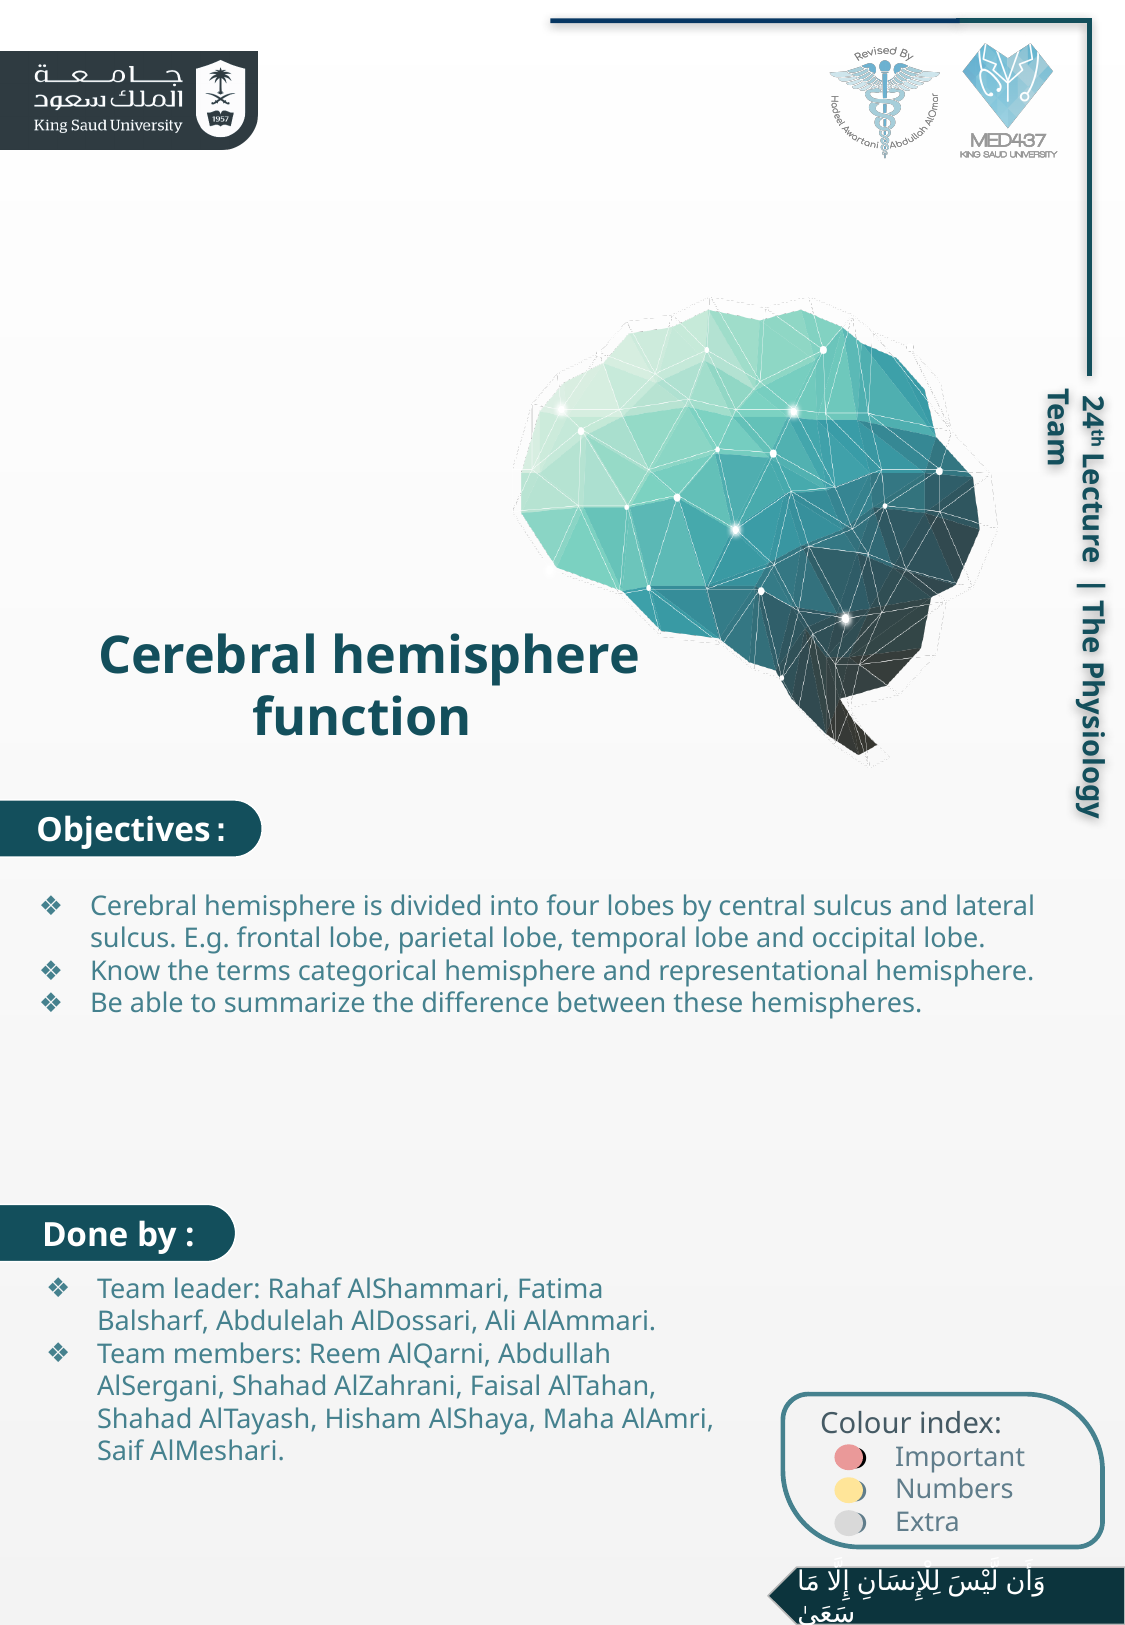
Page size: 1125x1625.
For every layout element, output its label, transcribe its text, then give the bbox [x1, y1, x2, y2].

text_box [834, 1510, 863, 1537]
picture [511, 296, 998, 768]
text_box 24th Lecture ∣ The Physiology Team [1056, 373, 1125, 650]
text_box Team leader: Rahaf AlShammari, Fatima Balsharf, Abdulelah AlDossari, Ali AlAmmari. Team members: Reem AlQarni, Abdullah AlSergani, Shahad AlZahrani, Faisal AlTahan, Shahad AlTayash, Hisham AlShaya, Maha AlAmri, Saif AlMeshari. [7, 1287, 731, 1561]
picture [813, 35, 1079, 166]
text_box وَأَن لَّيْسَ لِلْإِنسَانِ إِلَّا مَا سَعَىٰ [767, 1567, 1125, 1625]
text_box Cerebral hemisphere is divided into four lobes by central sulcus and lateral sulcus. E.g. frontal lobe, parietal lobe, temporal lobe and occipital lobe. Know the terms categorical hemisphere and representational hemisphere. Be able to summarize the difference between these hemispheres. [0, 873, 1059, 1287]
text_box [1002, 650, 1125, 756]
picture [0, 50, 258, 151]
text_box [834, 1444, 863, 1471]
text_box [834, 1477, 863, 1504]
text_box Objectives: [0, 799, 263, 858]
text_box Colour index: Important Numbers Extra [782, 1394, 1103, 1548]
text_box Cerebral hemisphere function [59, 606, 679, 800]
text_box 24th Lecture ∣ The Physiology Team [1056, 756, 1125, 874]
